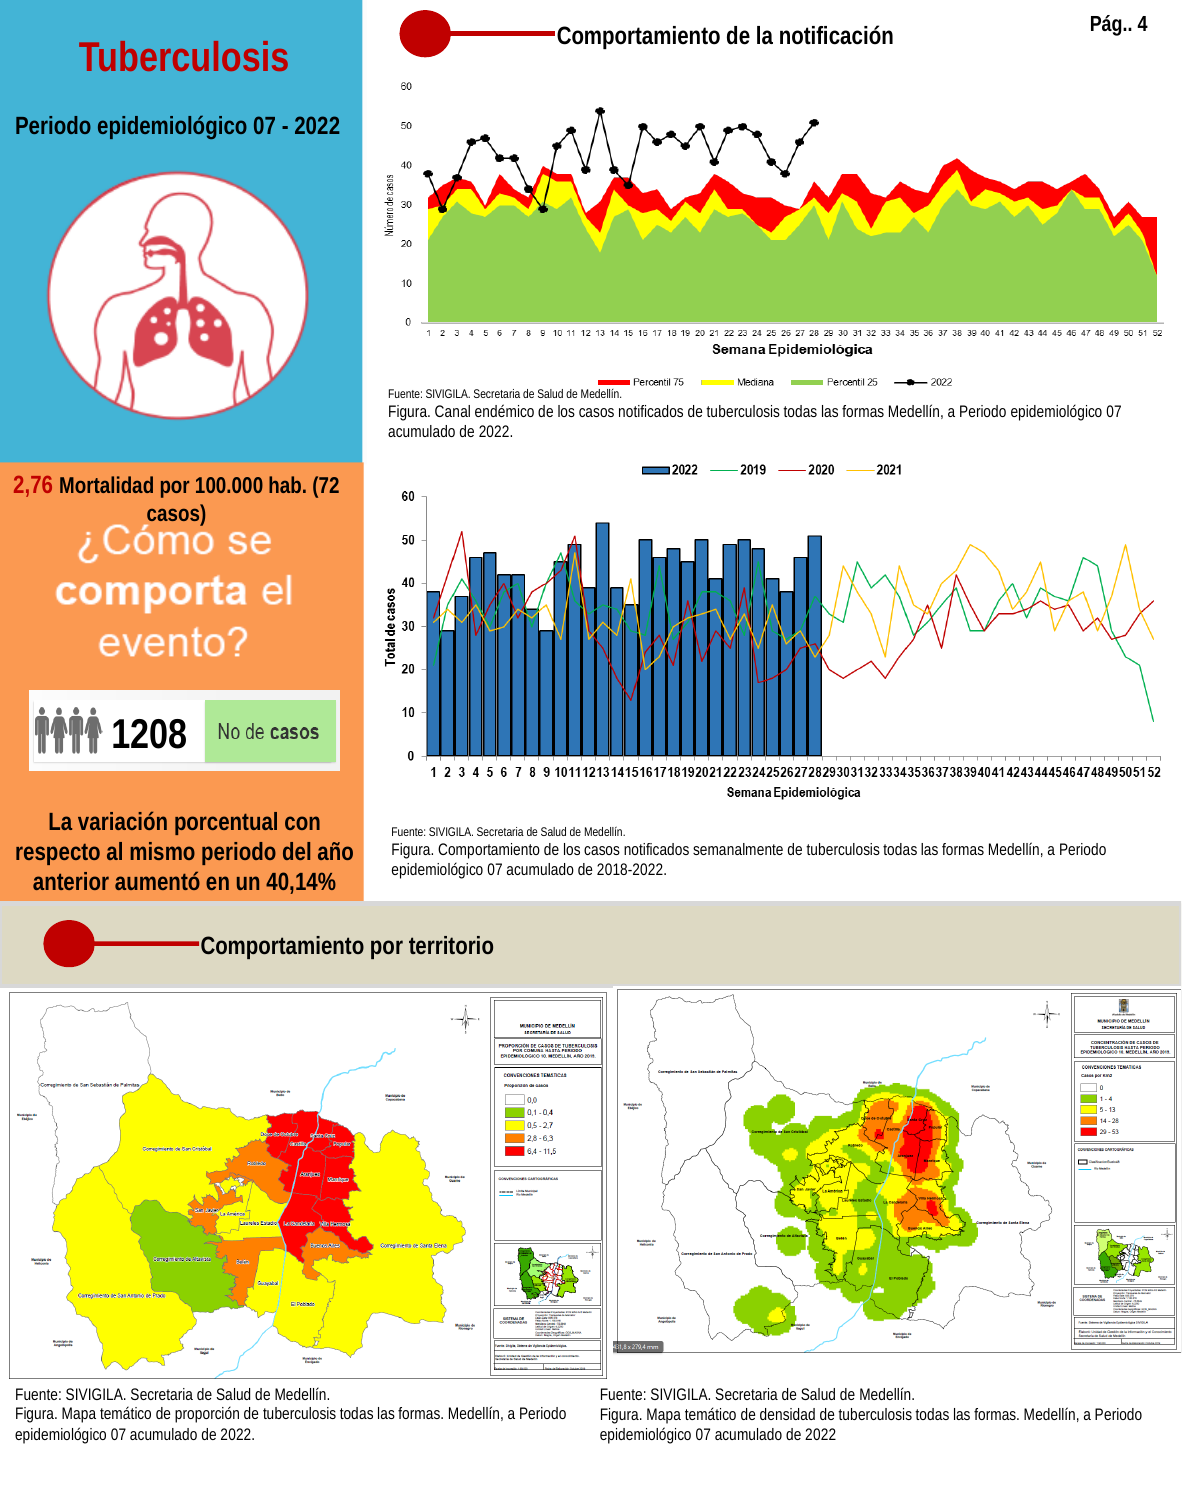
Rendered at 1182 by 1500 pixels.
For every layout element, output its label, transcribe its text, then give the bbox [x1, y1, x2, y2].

text_box Fuente: SIVIGILA. Secretaria de Salud de Medellín. Figura. Mapa temático de densidad de tuberculosis todas las formas. Medellín, a Periodo epidemiológico 07 acumulado de 2022 [584, 1376, 1176, 1452]
picture [4, 989, 612, 1382]
picture [0, 0, 1182, 901]
text_box Fuente: SIVIGILA. Secretaria de Salud de Medellín. Figura. Comportamiento de los casos notificados semanalmente de tuberculosis todas las formas Medellín, a Periodo epidemiológico 07 acumulado de 2018-2022. [376, 815, 1182, 886]
text_box Fuente: SIVIGILA. Secretaria de Salud de Medellín. Figura. Mapa temático de proporción de tuberculosis todas las formas. Medellín, a Periodo epidemiológico 07 acumulado de 2022. [0, 1386, 584, 1451]
text_box Fuente: SIVIGILA. Secretaria de Salud de Medellín. Figura. Canal endémico de los casos notificados de tuberculosis todas las formas Medellín, a Periodo epidemiológico 07 acumulado de 2022. [373, 406, 1182, 448]
text_box Pág.. 4 [1074, 2, 1182, 44]
text_box [0, 903, 1182, 987]
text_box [401, 12, 968, 58]
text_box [45, 921, 612, 968]
picture [613, 985, 1182, 1357]
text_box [29, 690, 341, 772]
